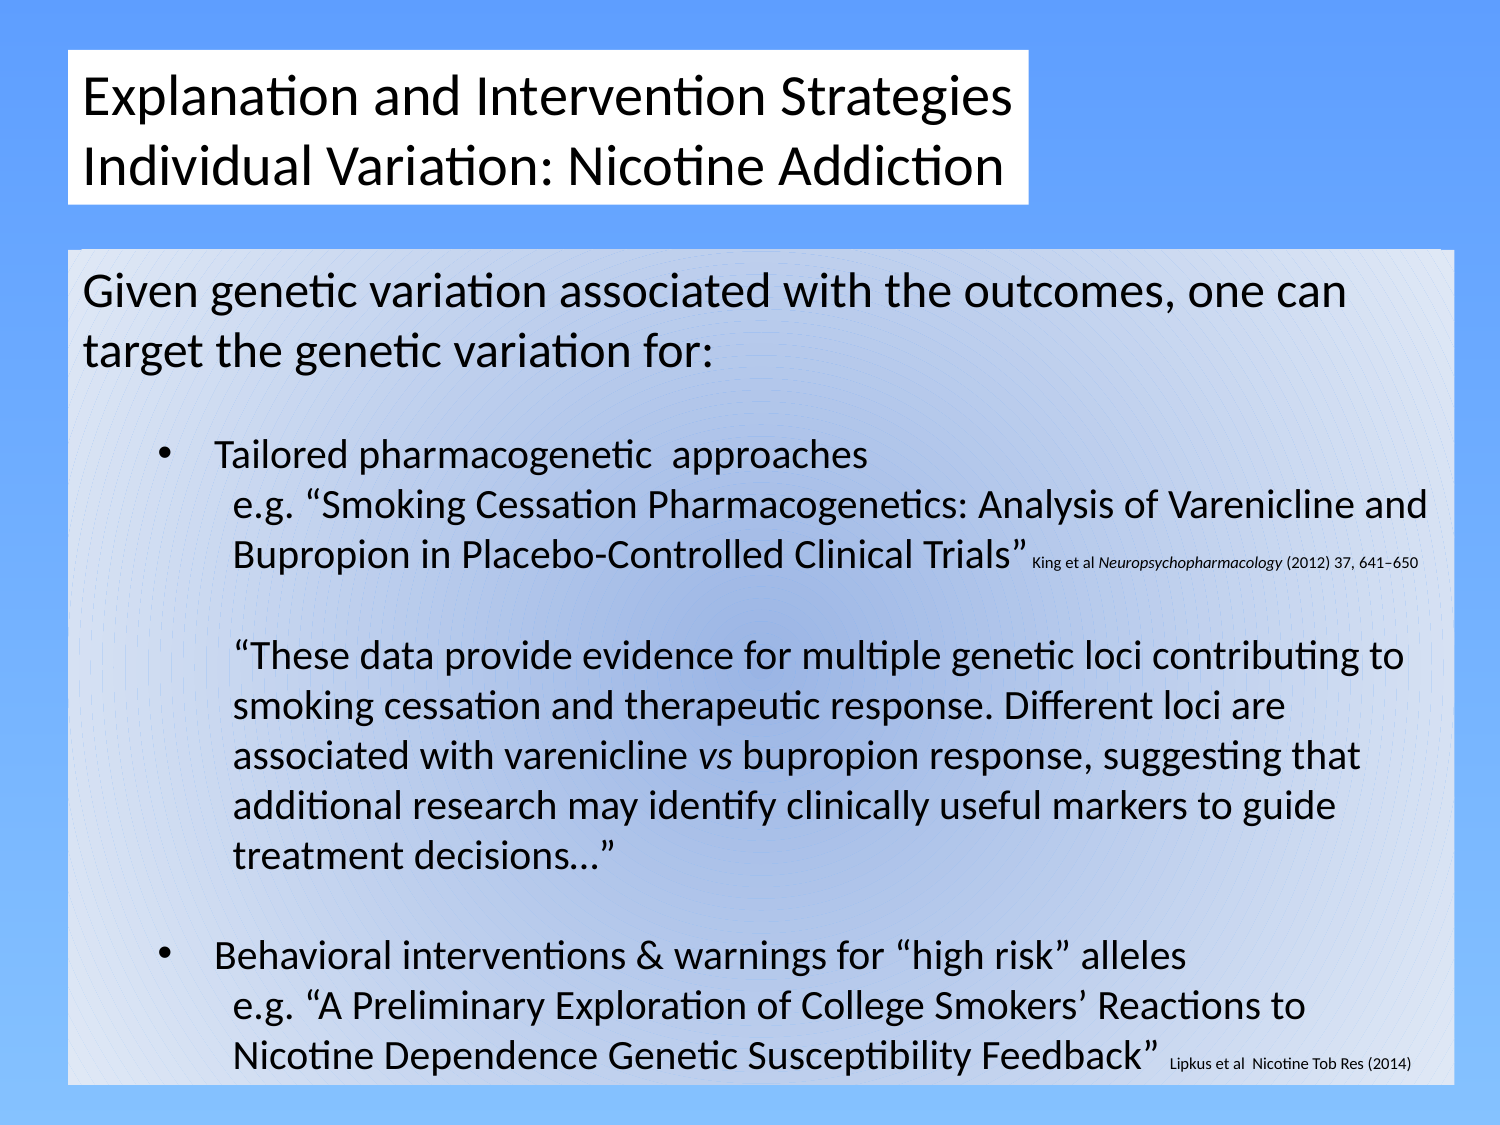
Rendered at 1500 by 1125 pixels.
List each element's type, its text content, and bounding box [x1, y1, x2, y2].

text_box Given genetic variation associated with the outcomes, one can target the genetic variation for: Tailored pharmacogenetic approaches e.g. “Smoking Cessation Pharmacogenetics: Analysis of Varenicline and Bupropion in Placebo-Controlled Clinical Trials” King et al Neuropsychopharmacology (2012) 37, 641–650 “These data provide evidence for multiple genetic loci contributing to smoking cessation and therapeutic response. Different loci are associated with varenicline vs bupropion response, suggesting that additional research may identify clinically useful markers to guide treatment decisions…” Behavioral interventions & warnings for “high risk” alleles e.g. “A Preliminary Exploration of College Smokers’ Reactions to Nicotine Dependence Genetic Susceptibility Feedback” Lipkus et al Nicotine Tob Res (2014) [68, 249, 1455, 1085]
text_box Explanation and Intervention Strategies Individual Variation: Nicotine Addiction [68, 49, 1029, 205]
